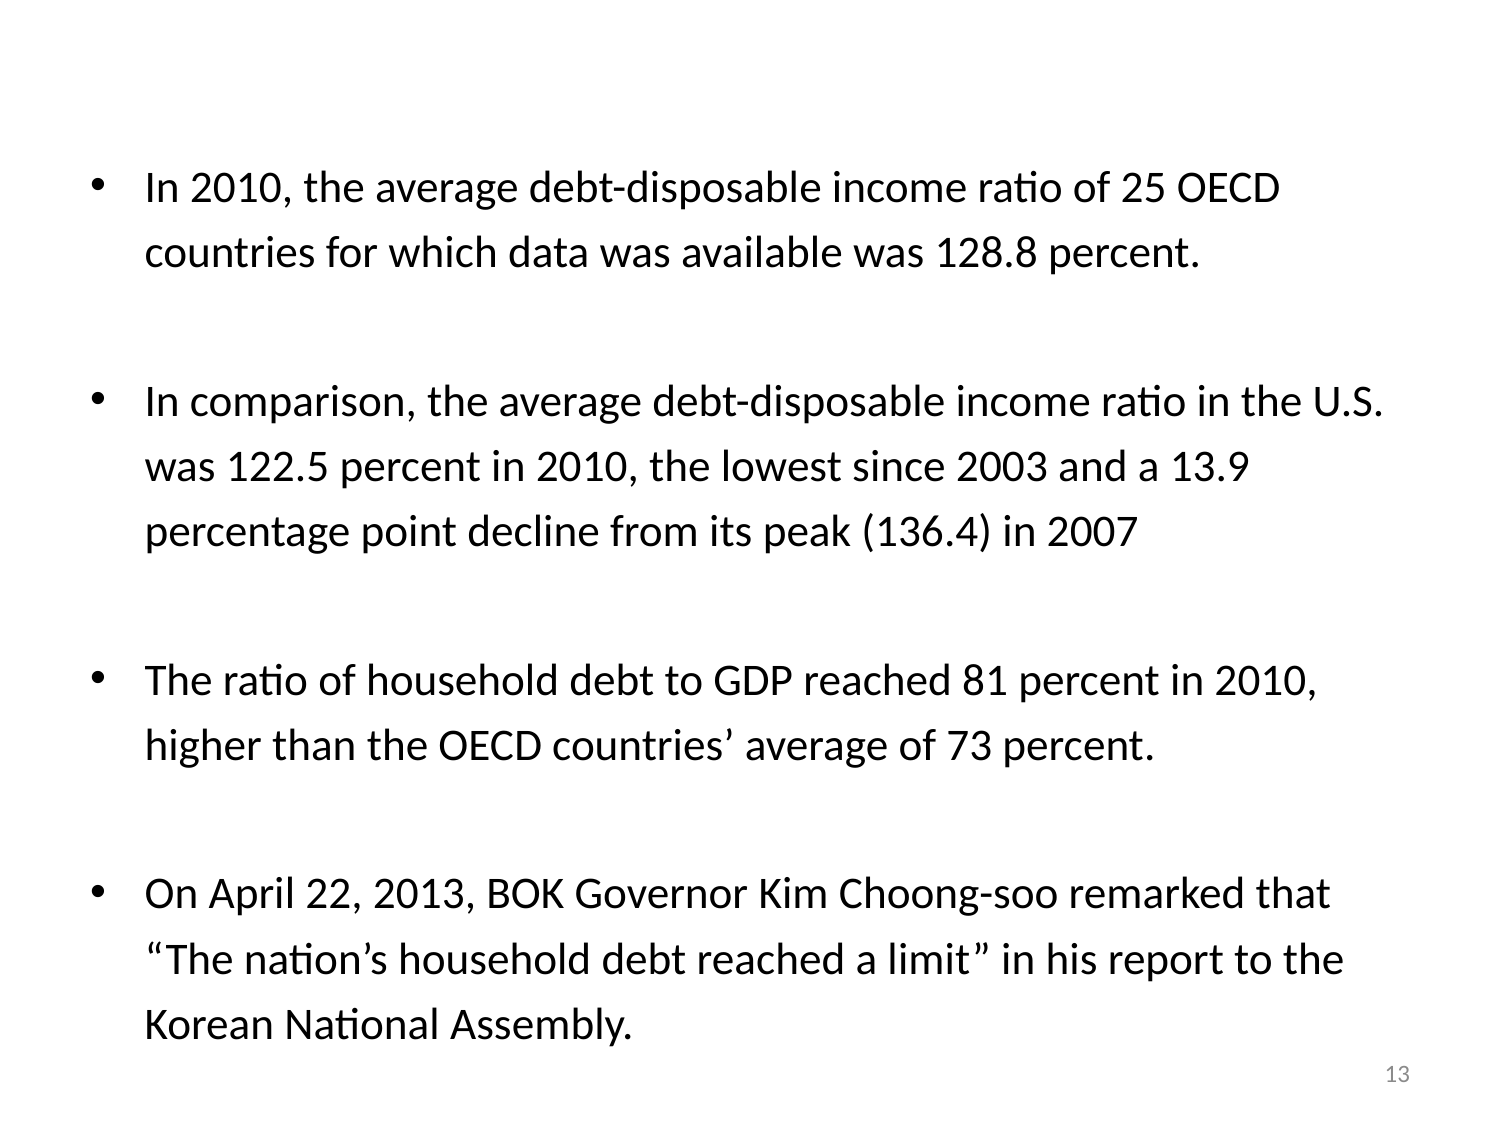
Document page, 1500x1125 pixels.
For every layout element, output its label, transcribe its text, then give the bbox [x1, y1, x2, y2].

slide_number 13 [1074, 1042, 1425, 1103]
list In 2010, the average debt-disposable income ratio of 25 OECD countries for which data was available was 128.8 percent. In comparison, the average debt-disposable income ratio in the U.S. was 122.5 percent in 2010, the lowest since 2003 and a 13.9 percentage point decline from its peak (136.4) in 2007 The ratio of household debt to GDP reached 81 percent in 2010, higher than the OECD countries’ average of 73 percent. On April 22, 2013, BOK Governor Kim Choong-soo remarked that “The nation’s household debt reached a limit” in his report to the Korean National Assembly. [75, 75, 1425, 1063]
